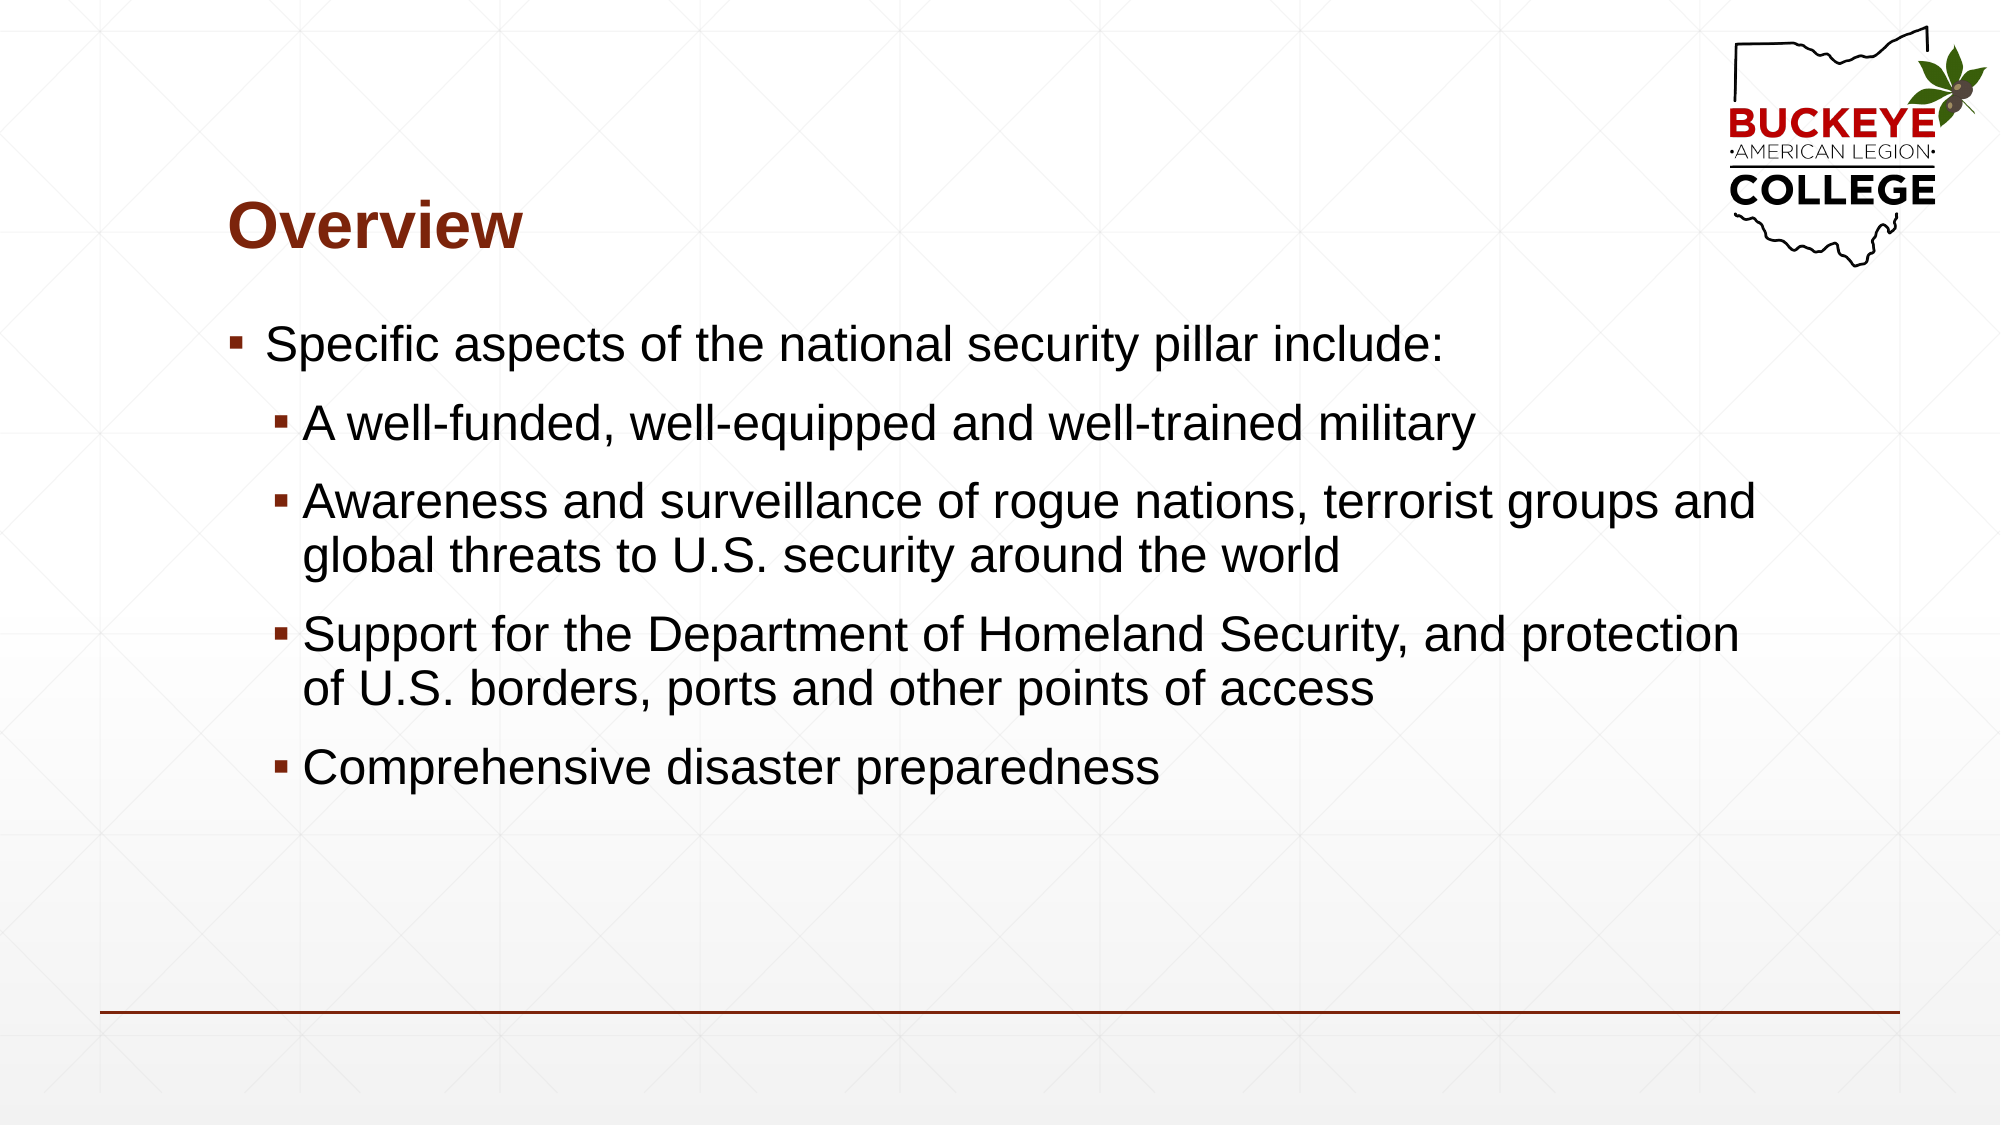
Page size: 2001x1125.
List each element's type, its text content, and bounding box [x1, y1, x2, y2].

picture [1710, 17, 1989, 276]
list Specific aspects of the national security pillar include: A well-funded, well-equipped and well-trained military Awareness and surveillance of rogue nations, terrorist groups and global threats to U.S. security around the world Support for the Department of Homeland Security, and protection of U.S. borders, ports and other points of access Comprehensive disaster preparedness [212, 310, 1788, 1013]
title Overview [212, 82, 1788, 271]
